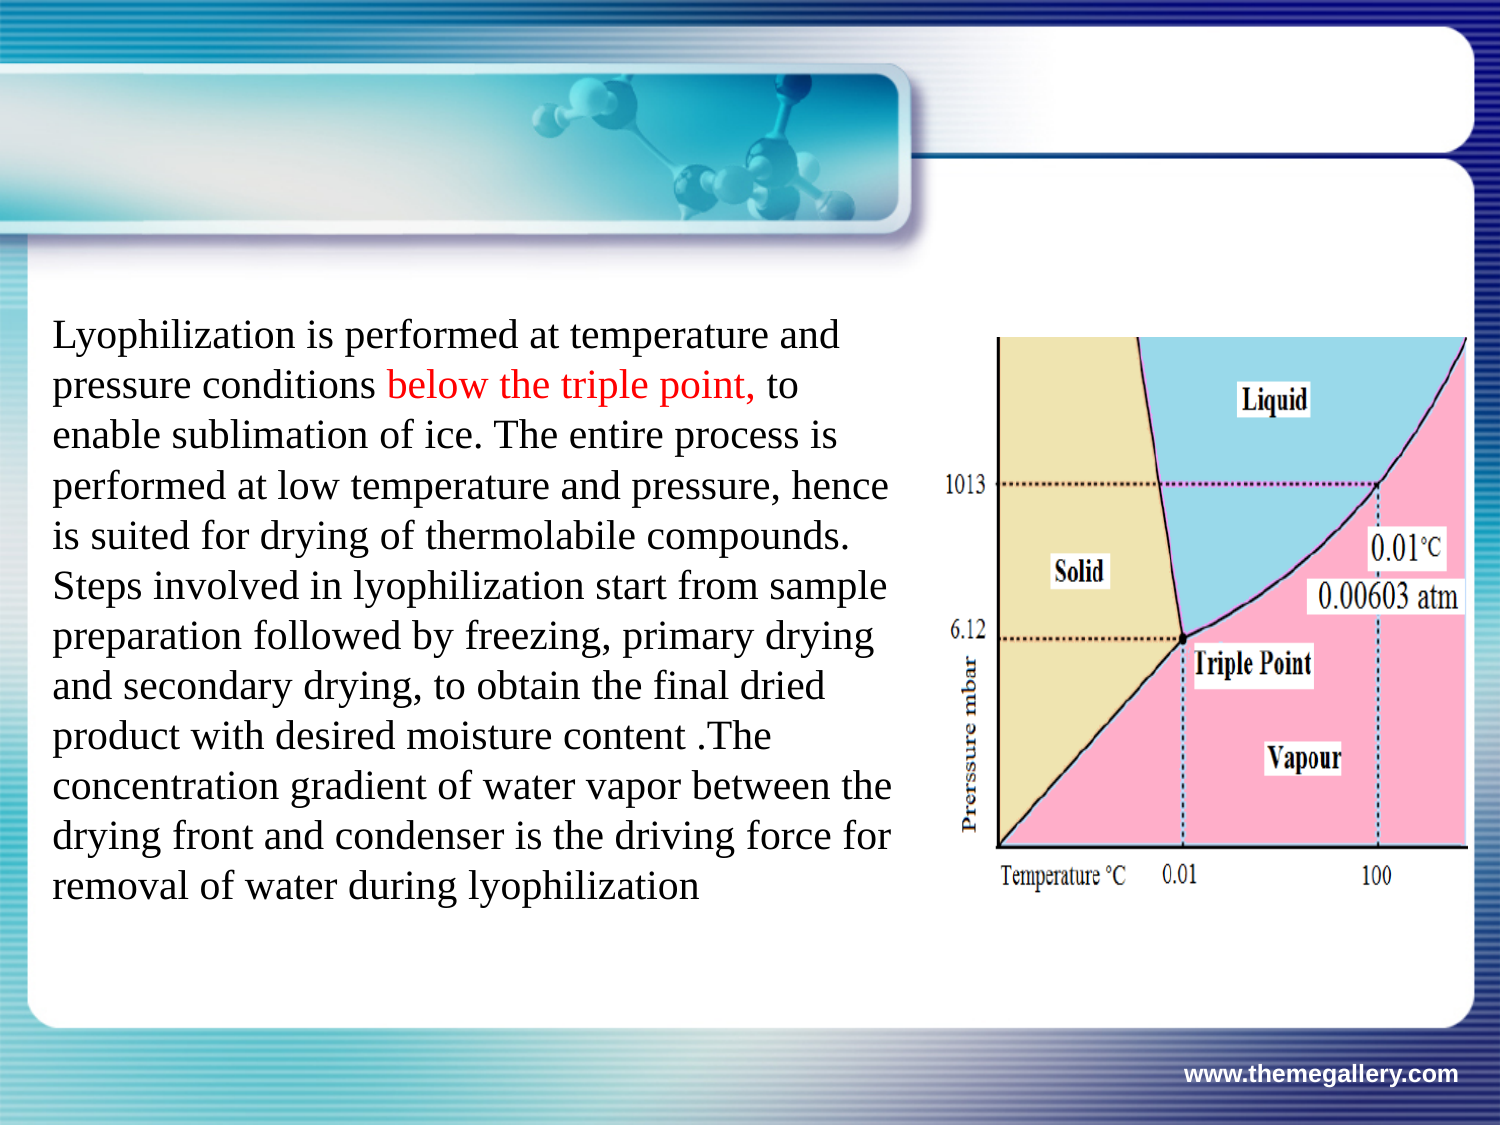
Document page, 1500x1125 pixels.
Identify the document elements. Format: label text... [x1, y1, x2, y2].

footer www.themegallery.com [999, 1049, 1476, 1088]
picture [0, 0, 1500, 1125]
text_box Lyophilization is performed at temperature and pressure conditions below the triple point, to enable sublimation of ice. The entire process is performed at low temperature and pressure, hence is suited for drying of thermolabile compounds. Steps involved in lyophilization start from sample preparation followed by freezing, primary drying and secondary drying, to obtain the final dried product with desired moisture content .The concentration gradient of water vapor between the drying front and condenser is the driving force for removal of water during lyophilization [37, 299, 938, 915]
